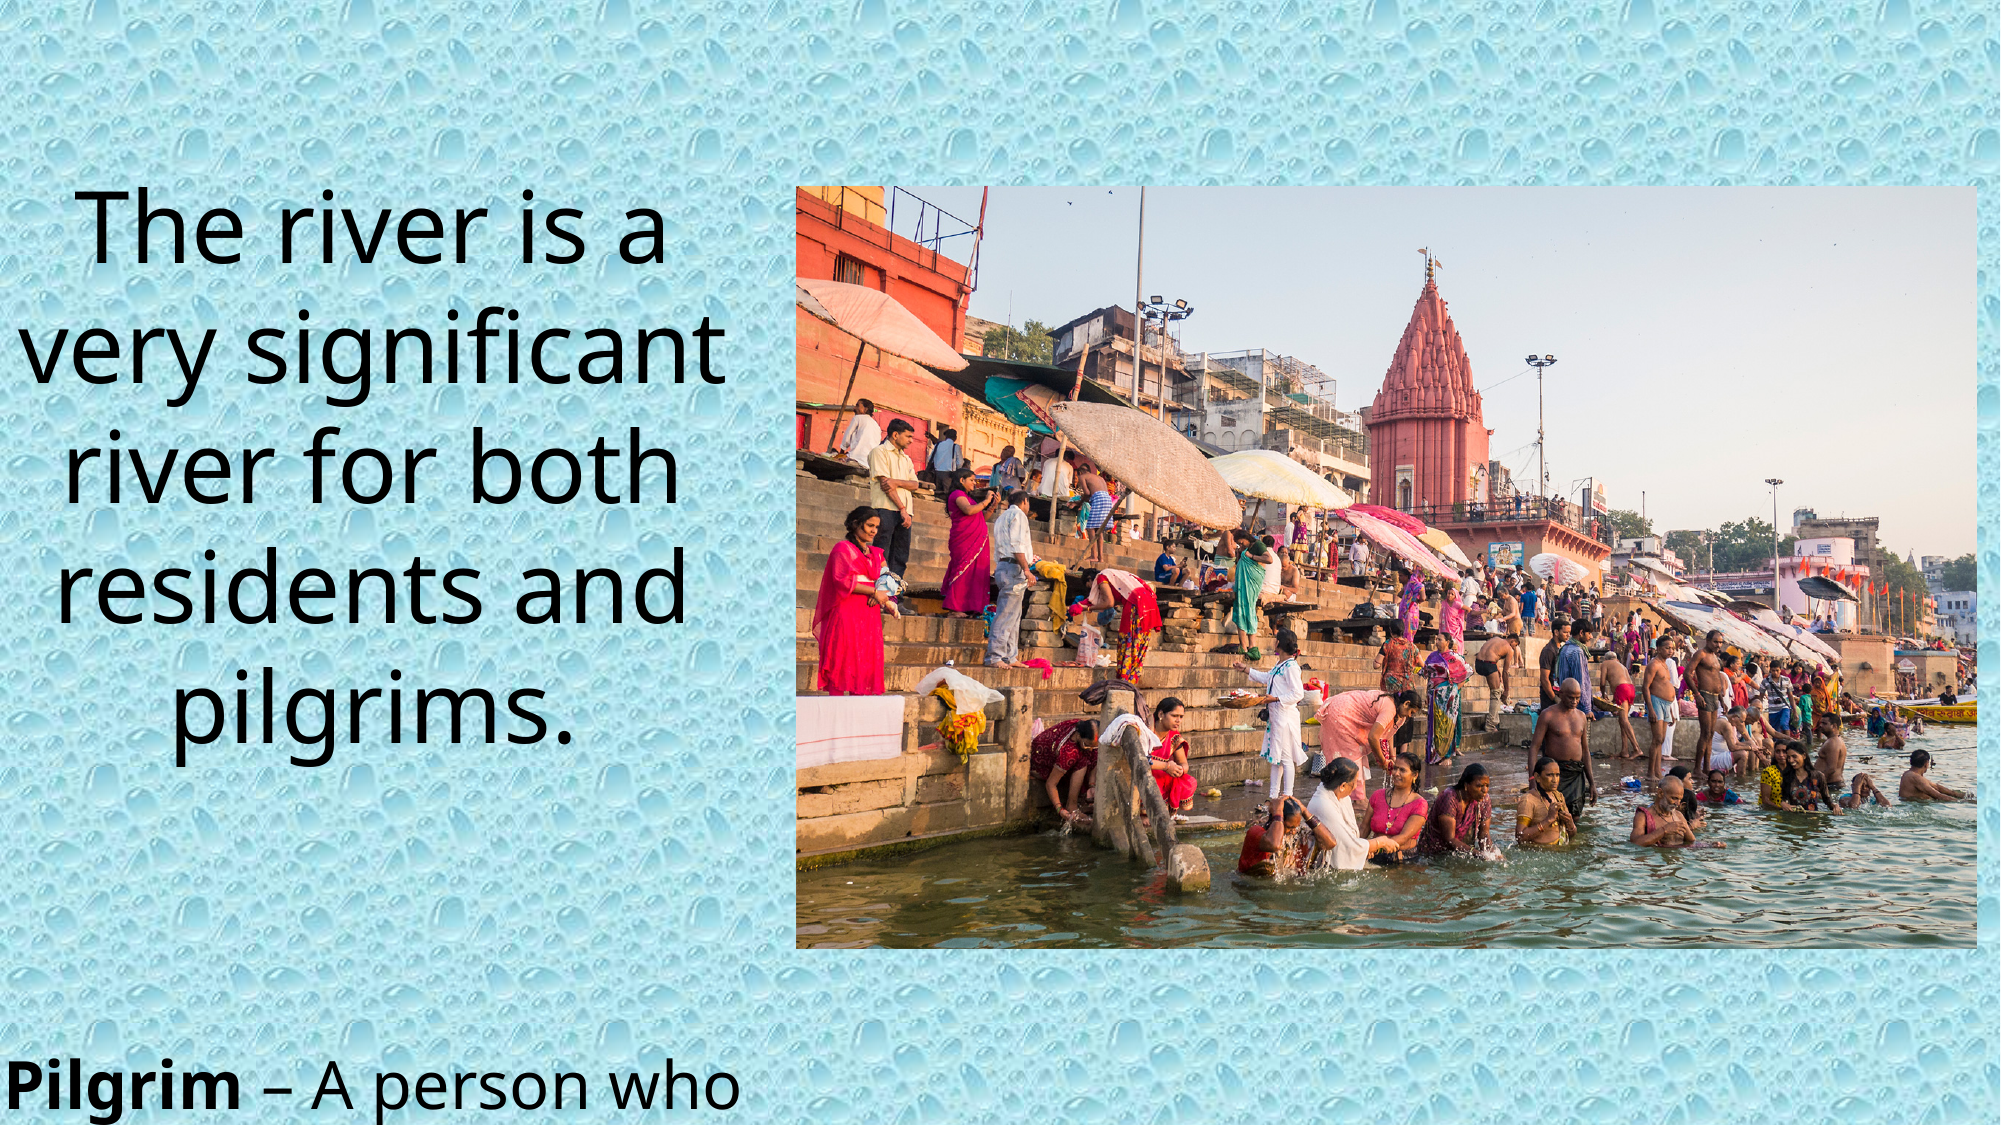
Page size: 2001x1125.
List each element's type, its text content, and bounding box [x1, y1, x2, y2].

picture [0, 0, 2001, 1125]
text_box The river is a very significant river for both residents and pilgrims. Pilgrim – A person who journeys to a sacred place for religious reasons. [0, 155, 764, 1125]
